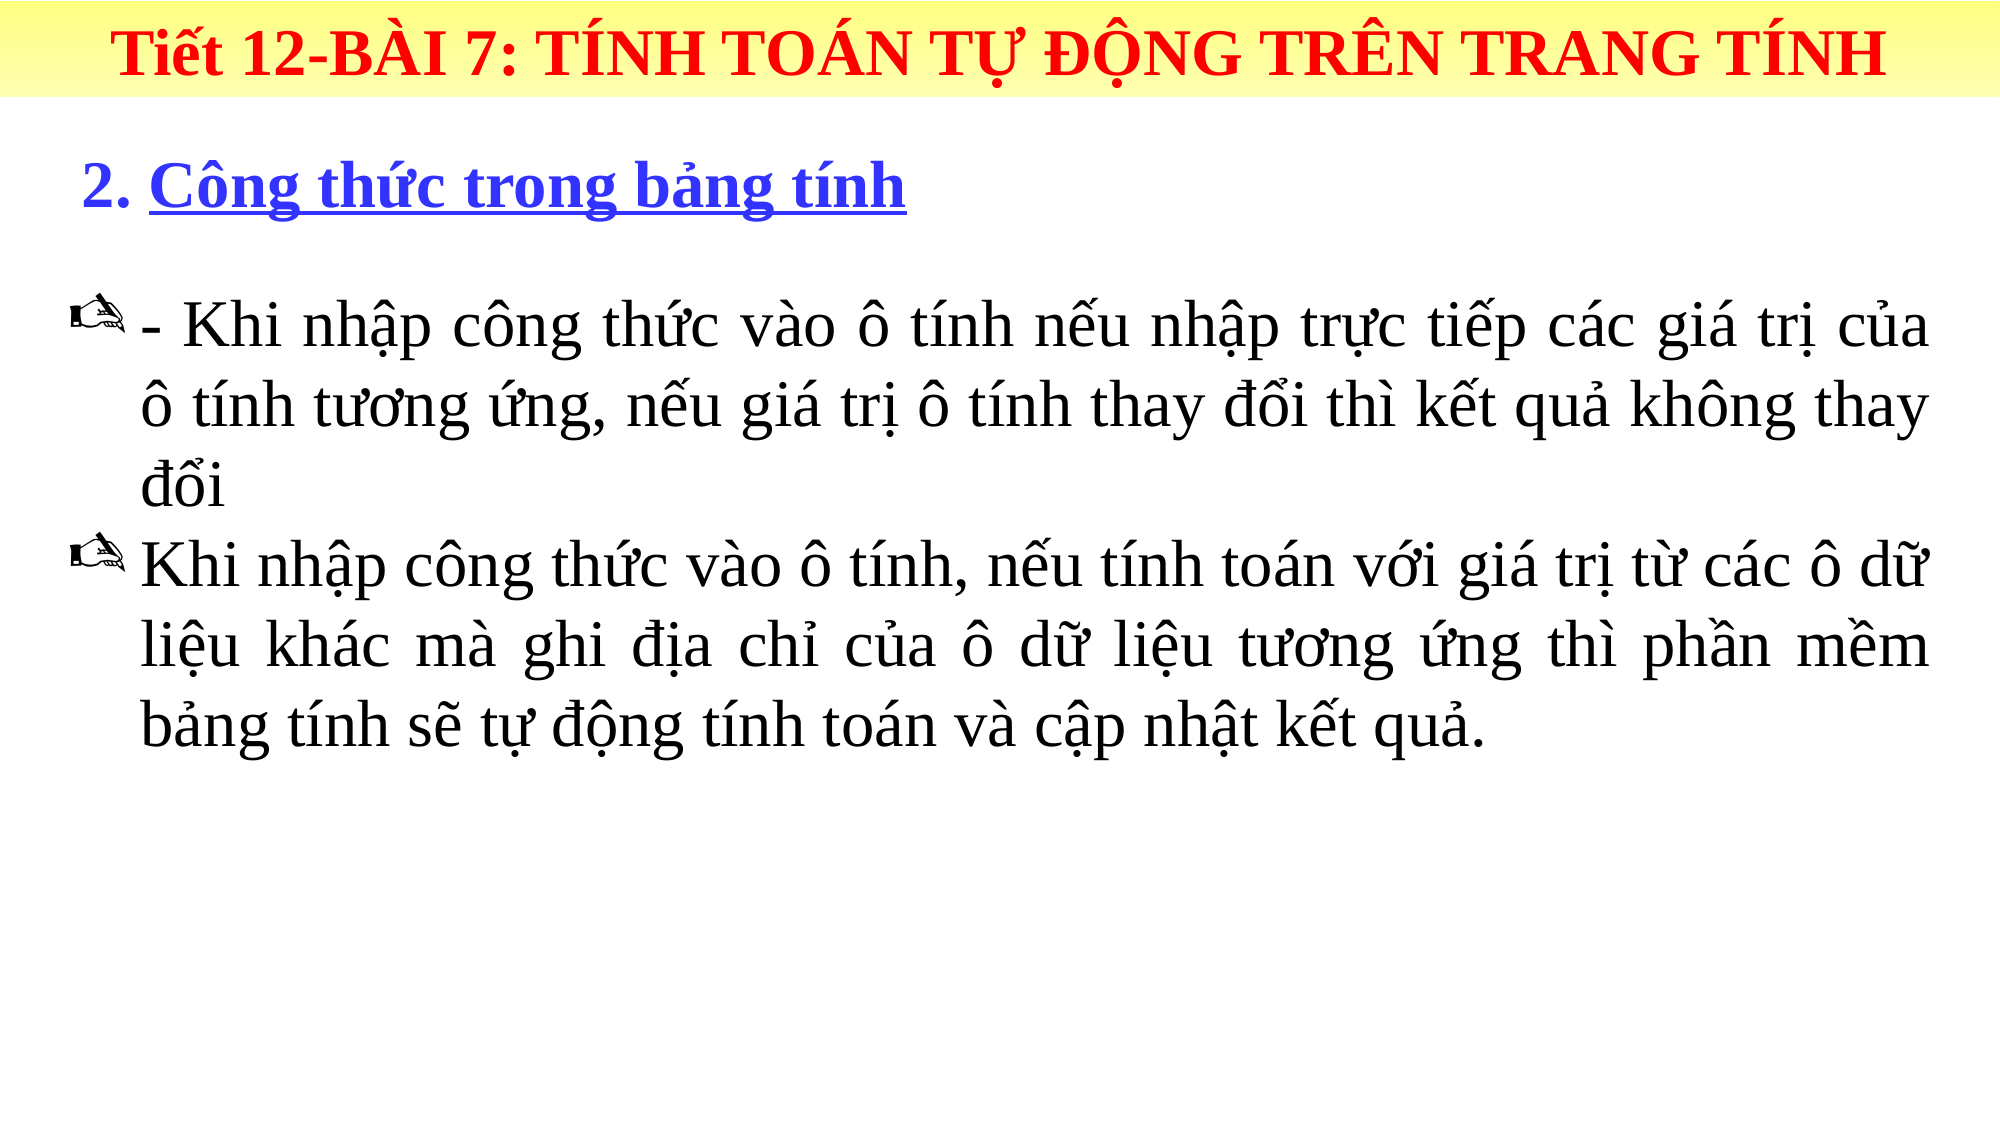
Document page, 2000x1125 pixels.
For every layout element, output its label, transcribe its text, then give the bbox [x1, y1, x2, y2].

text_box - Khi nhập công thức vào ô tính nếu nhập trực tiếp các giá trị của ô tính tương ứng, nếu giá trị ô tính thay đổi thì kết quả không thay đổi Khi nhập công thức vào ô tính, nếu tính toán với giá trị từ các ô dữ liệu khác mà ghi địa chỉ của ô dữ liệu tương ứng thì phần mềm bảng tính sẽ tự động tính toán và cập nhật kết quả. [50, 272, 1949, 768]
text_box 2. Công thức trong bảng tính [66, 133, 1649, 229]
text_box Tiết 12-BÀI 7: TÍNH TOÁN TỰ ĐỘNG TRÊN TRANG TÍNH [0, 1, 2000, 97]
